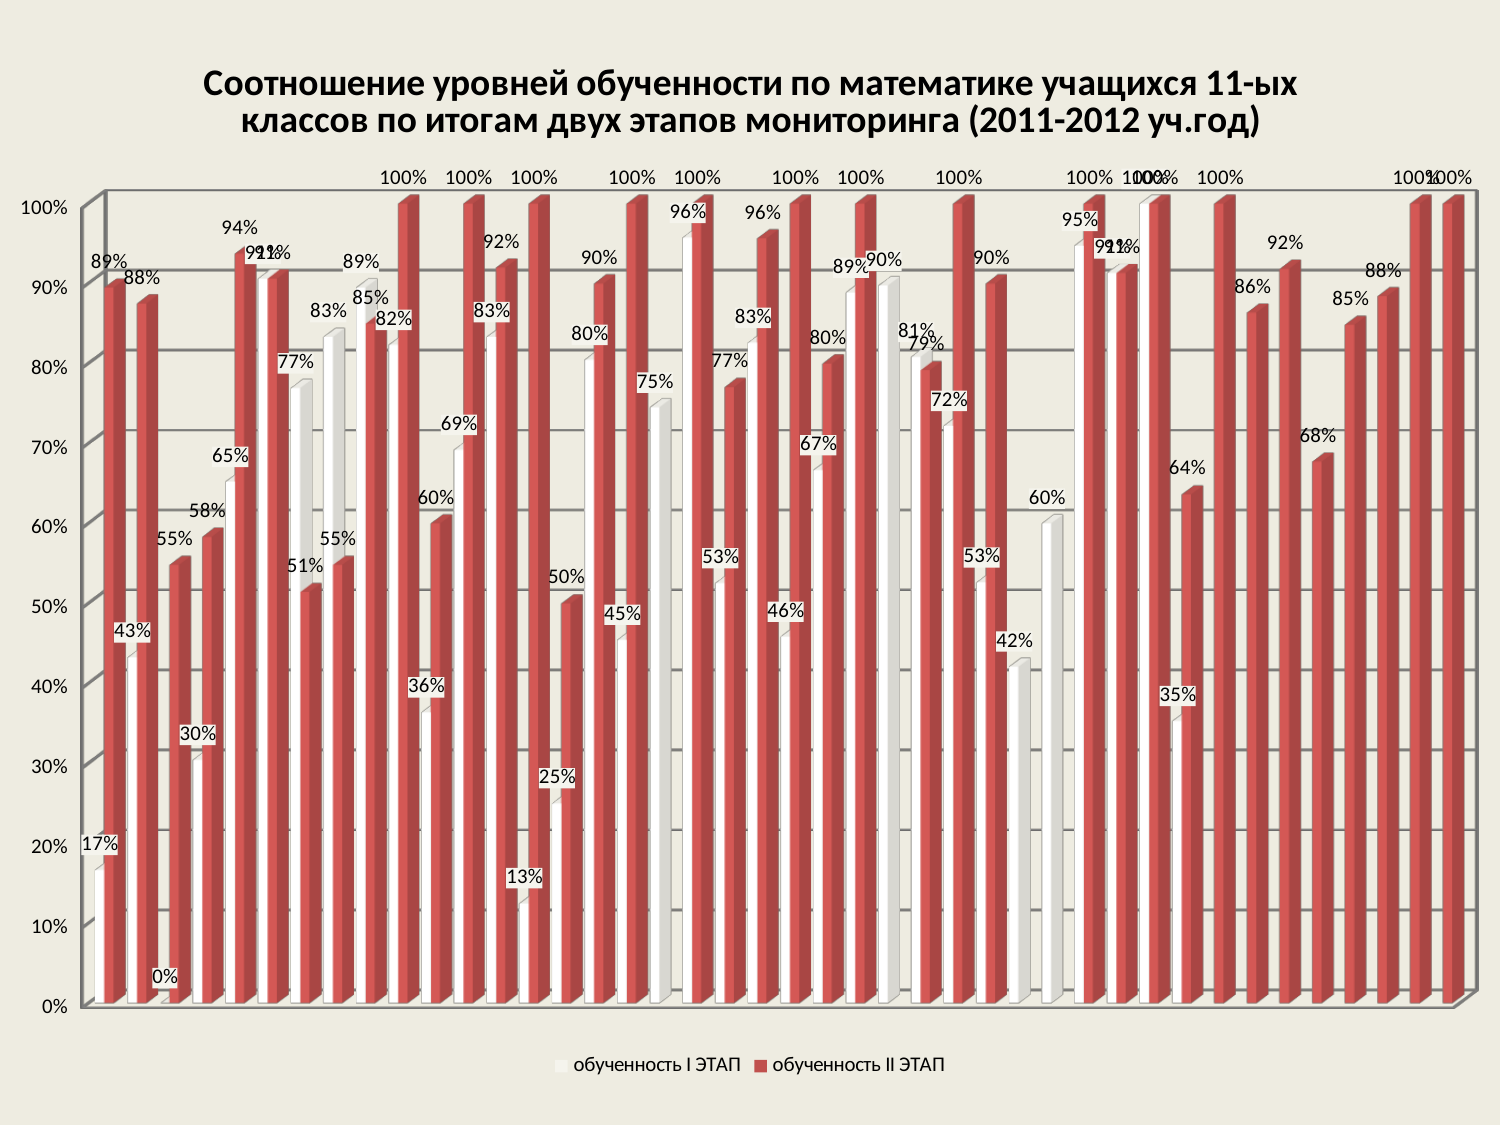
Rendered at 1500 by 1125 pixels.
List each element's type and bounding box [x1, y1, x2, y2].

chart [0, 42, 1500, 1083]
